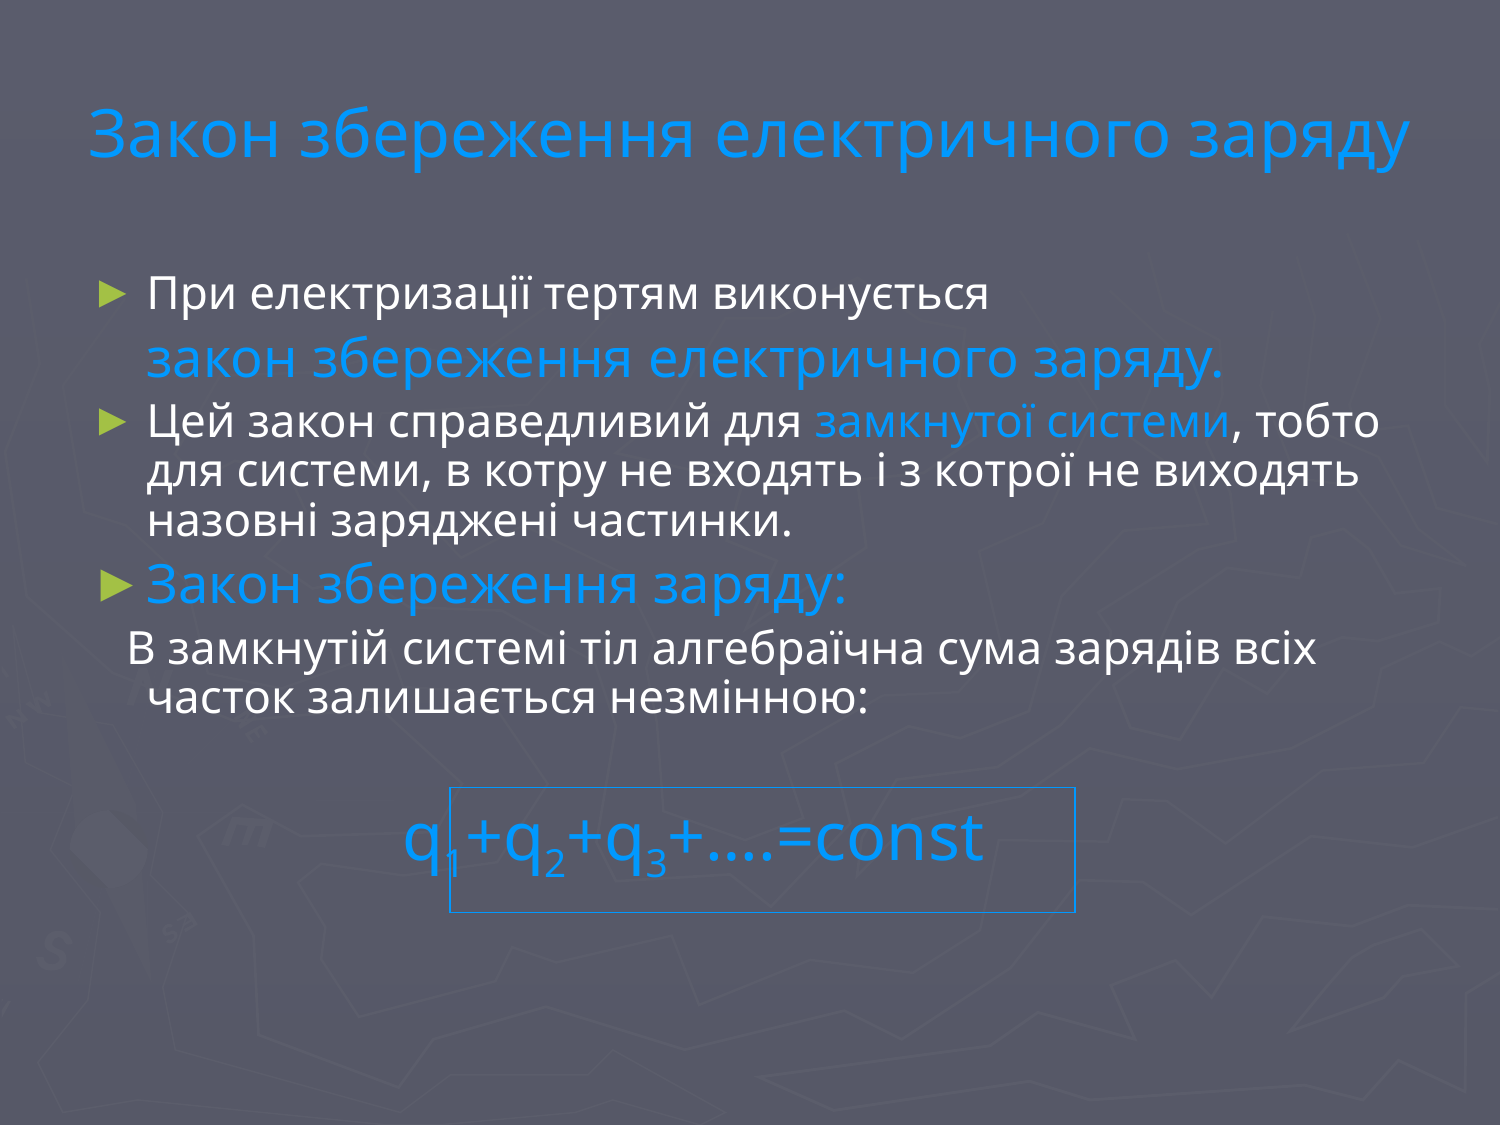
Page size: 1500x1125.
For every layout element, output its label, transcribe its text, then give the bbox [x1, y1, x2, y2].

title Закон збереження електричного заряду [49, 37, 1451, 225]
list При електризації тертям виконується закон збереження електричного заряду. Цей закон справедливий для замкнутої системи, тобто для системи, в котру не входять і з котрої не виходять назовні заряджені частинки. Закон збереження заряду: В замкнутій системі тіл алгебраїчна сума зарядів всіх часток залишається незмінною: q1+q2+q3+….=const [75, 262, 1425, 1071]
text_box [450, 787, 1075, 913]
